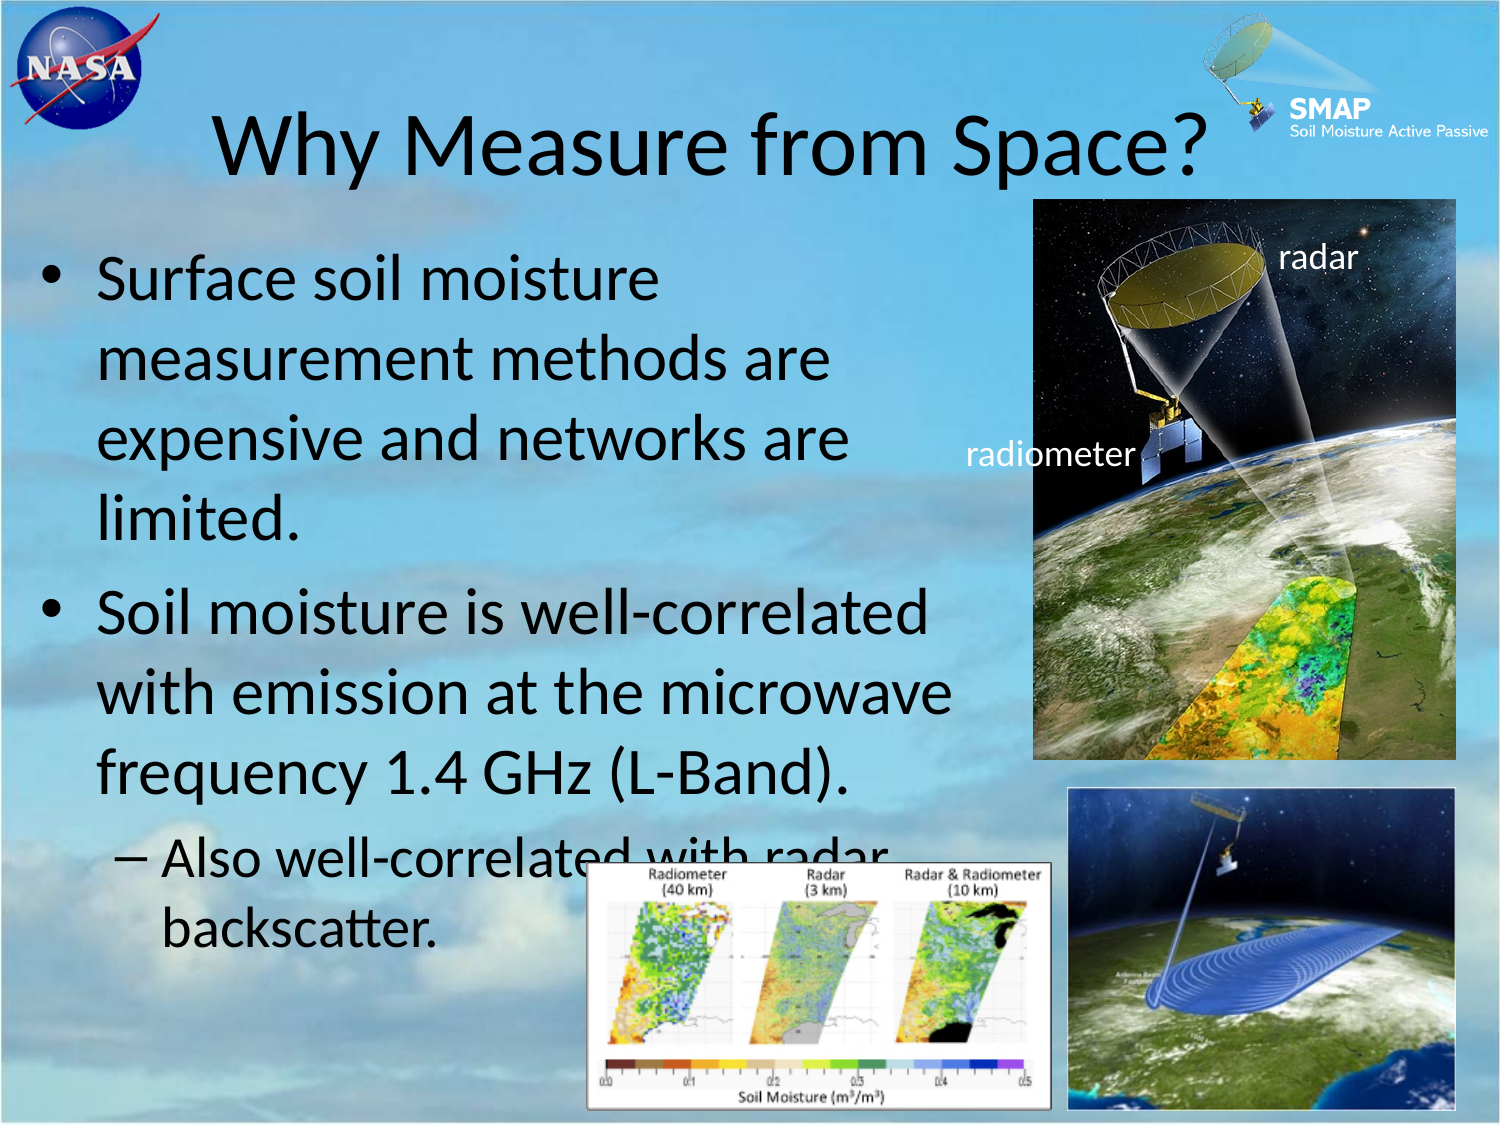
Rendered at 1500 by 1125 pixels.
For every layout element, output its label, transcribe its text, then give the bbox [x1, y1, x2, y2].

text_box radiometer [951, 421, 1028, 482]
title Why Measure from Space? [37, 45, 1388, 233]
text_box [1203, 12, 1488, 138]
list Surface soil moisture measurement methods are expensive and networks are limited. Soil moisture is well-correlated with emission at the microwave frequency 1.4 GHz (L-Band). Also well-correlated with radar backscatter. [24, 226, 1025, 969]
picture [0, 0, 1500, 1125]
